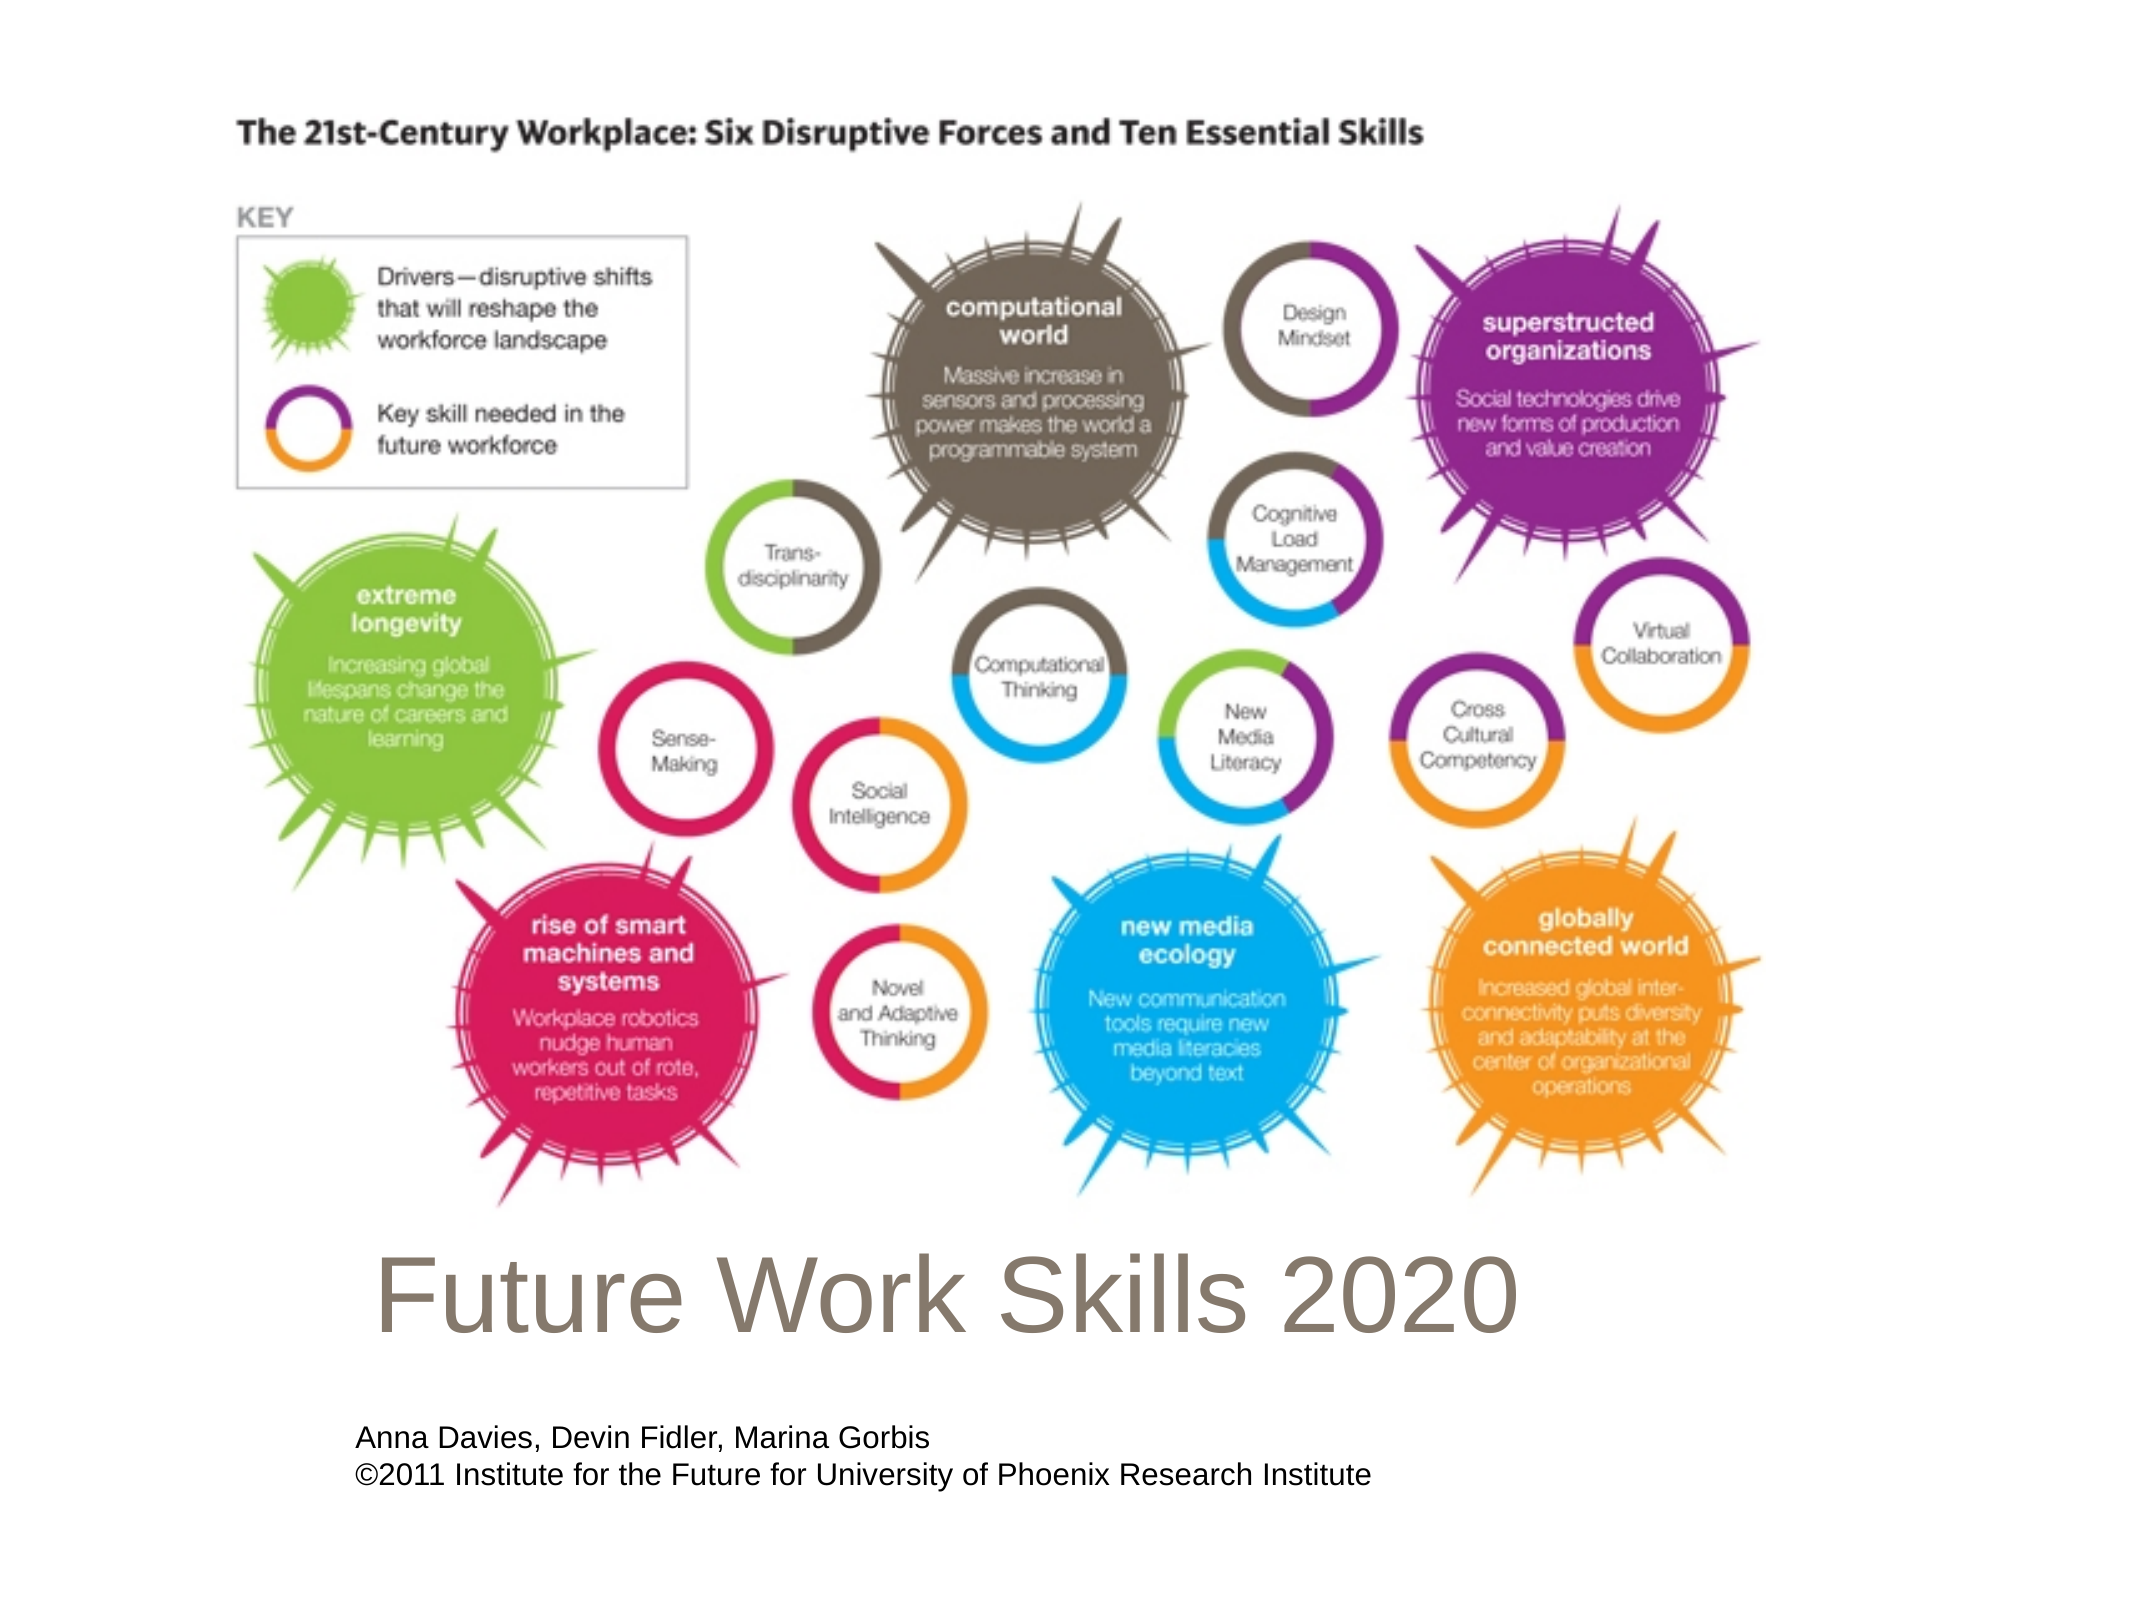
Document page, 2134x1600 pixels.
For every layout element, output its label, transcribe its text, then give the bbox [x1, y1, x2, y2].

picture [231, 75, 1766, 1236]
text_box Anna Davies, Devin Fidler, Marina Gorbis ©2011 Institute for the Future for University of Phoenix Research Institute [347, 1408, 1651, 1500]
text_box Future Work Skills 2020 [365, 1236, 1712, 1363]
